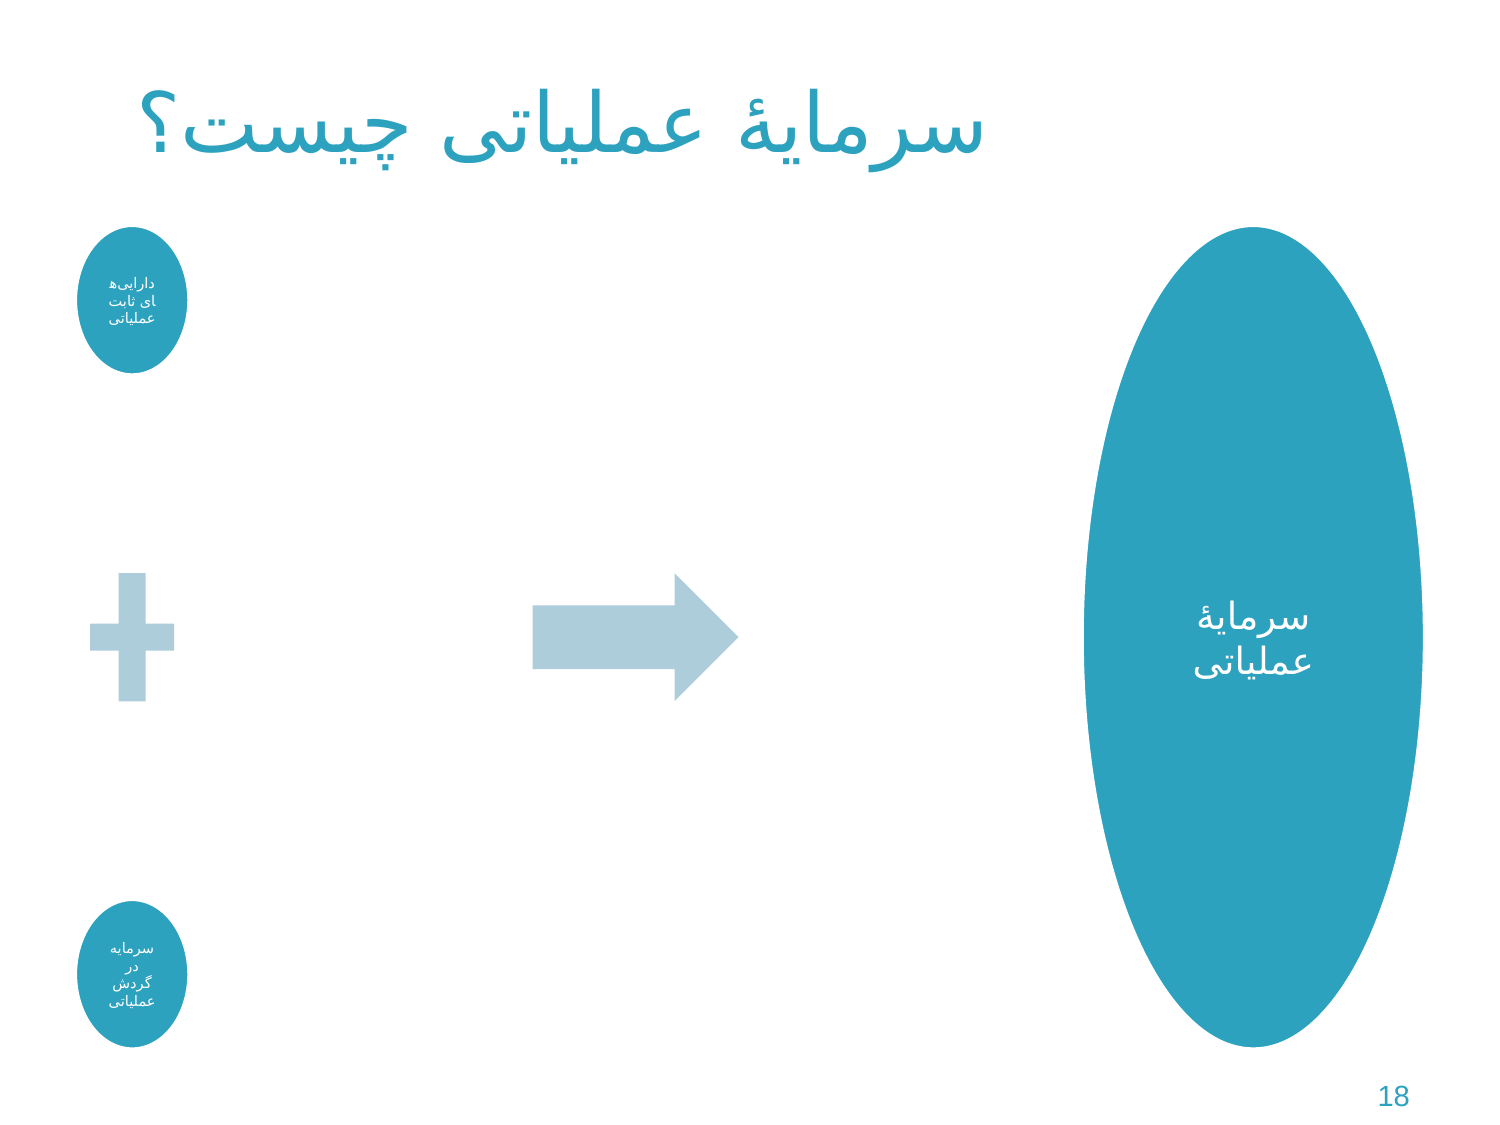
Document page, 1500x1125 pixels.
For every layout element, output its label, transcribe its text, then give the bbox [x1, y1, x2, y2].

slide_number 18 [1074, 1069, 1426, 1111]
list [74, 224, 1426, 1050]
title سرمایۀ عملیاتی چیست؟ [0, 74, 1126, 163]
